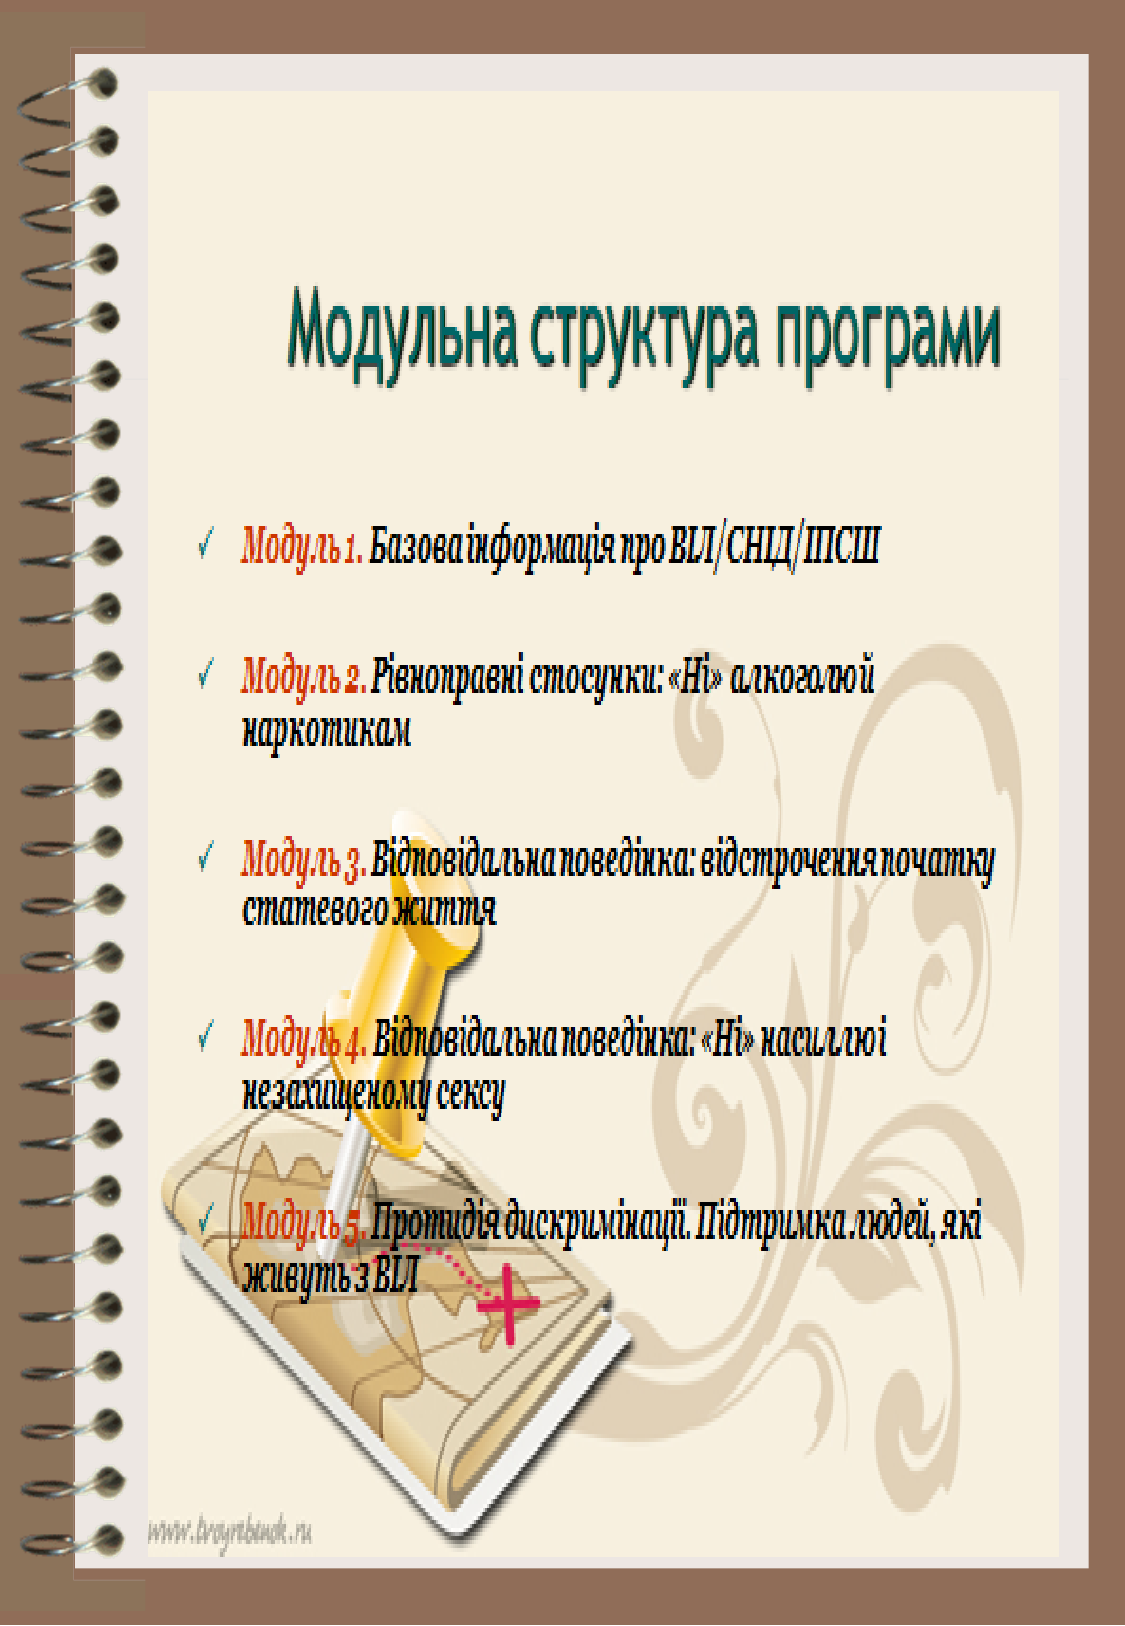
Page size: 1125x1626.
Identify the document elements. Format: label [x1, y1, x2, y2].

picture [148, 91, 1059, 1558]
picture [0, 1000, 146, 1611]
picture [0, 12, 146, 974]
